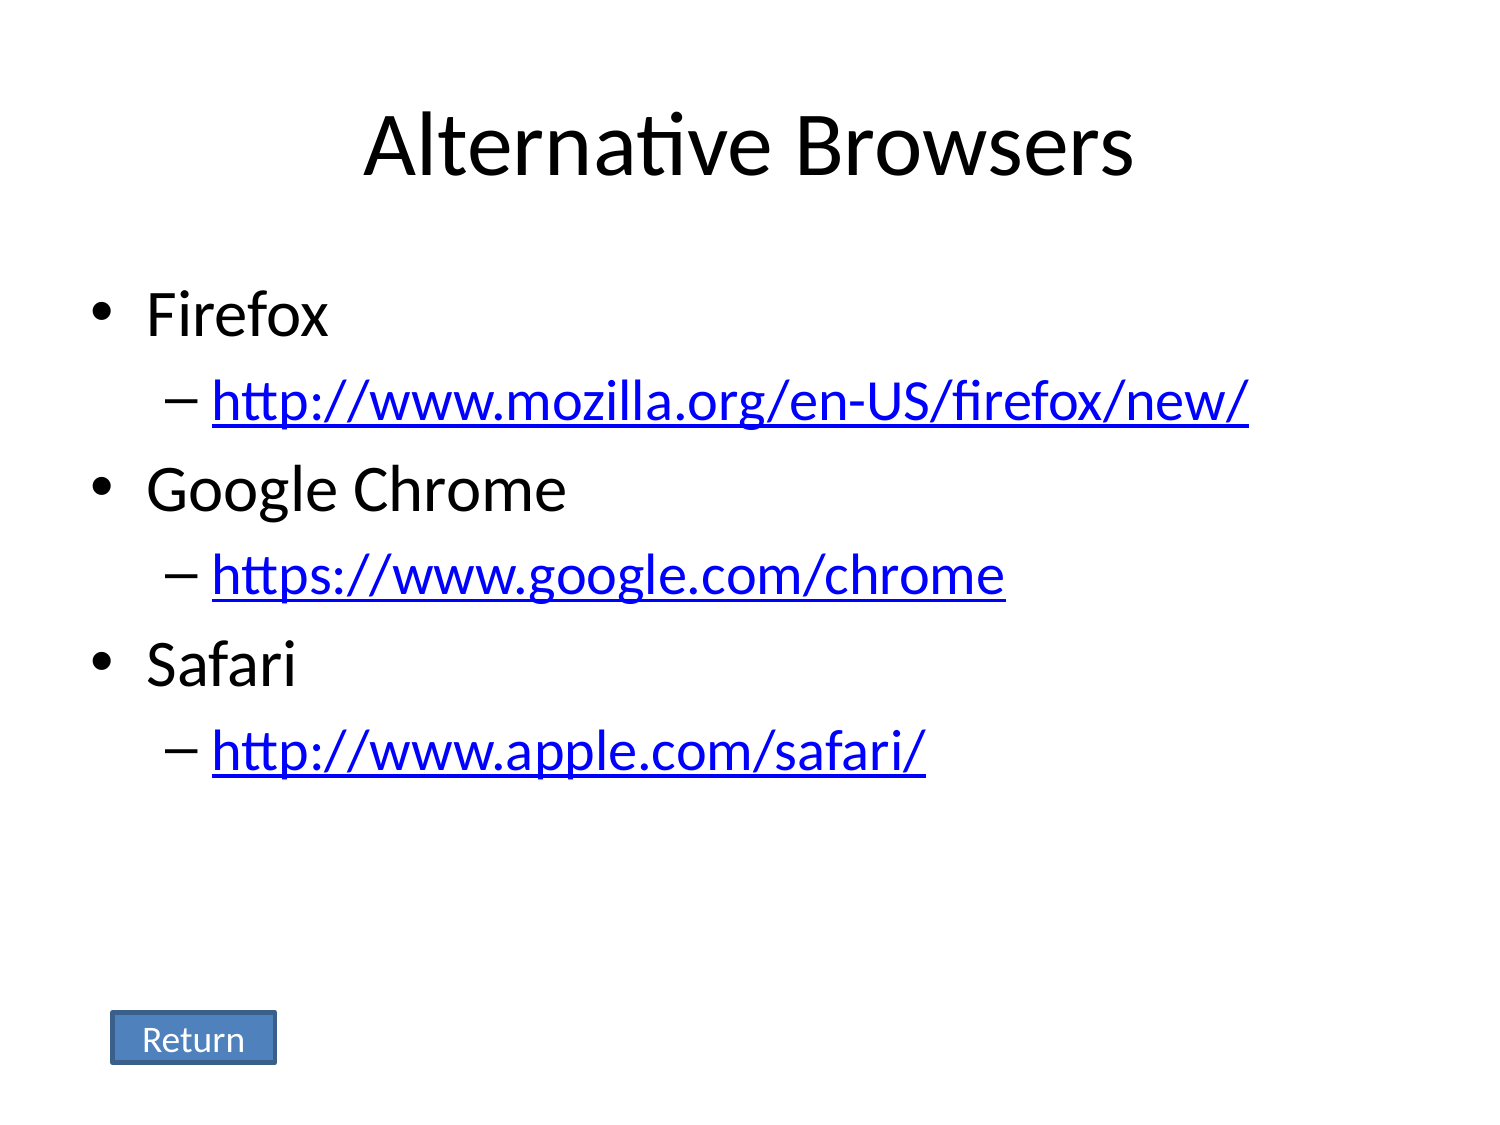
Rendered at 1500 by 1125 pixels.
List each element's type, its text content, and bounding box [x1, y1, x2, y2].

title Alternative Browsers [75, 45, 1425, 233]
list Firefox http://www.mozilla.org/en-US/firefox/new/ Google Chrome https://www.google.com/chrome Safari http://www.apple.com/safari/ [75, 262, 1425, 1005]
text_box Return [110, 1010, 277, 1065]
